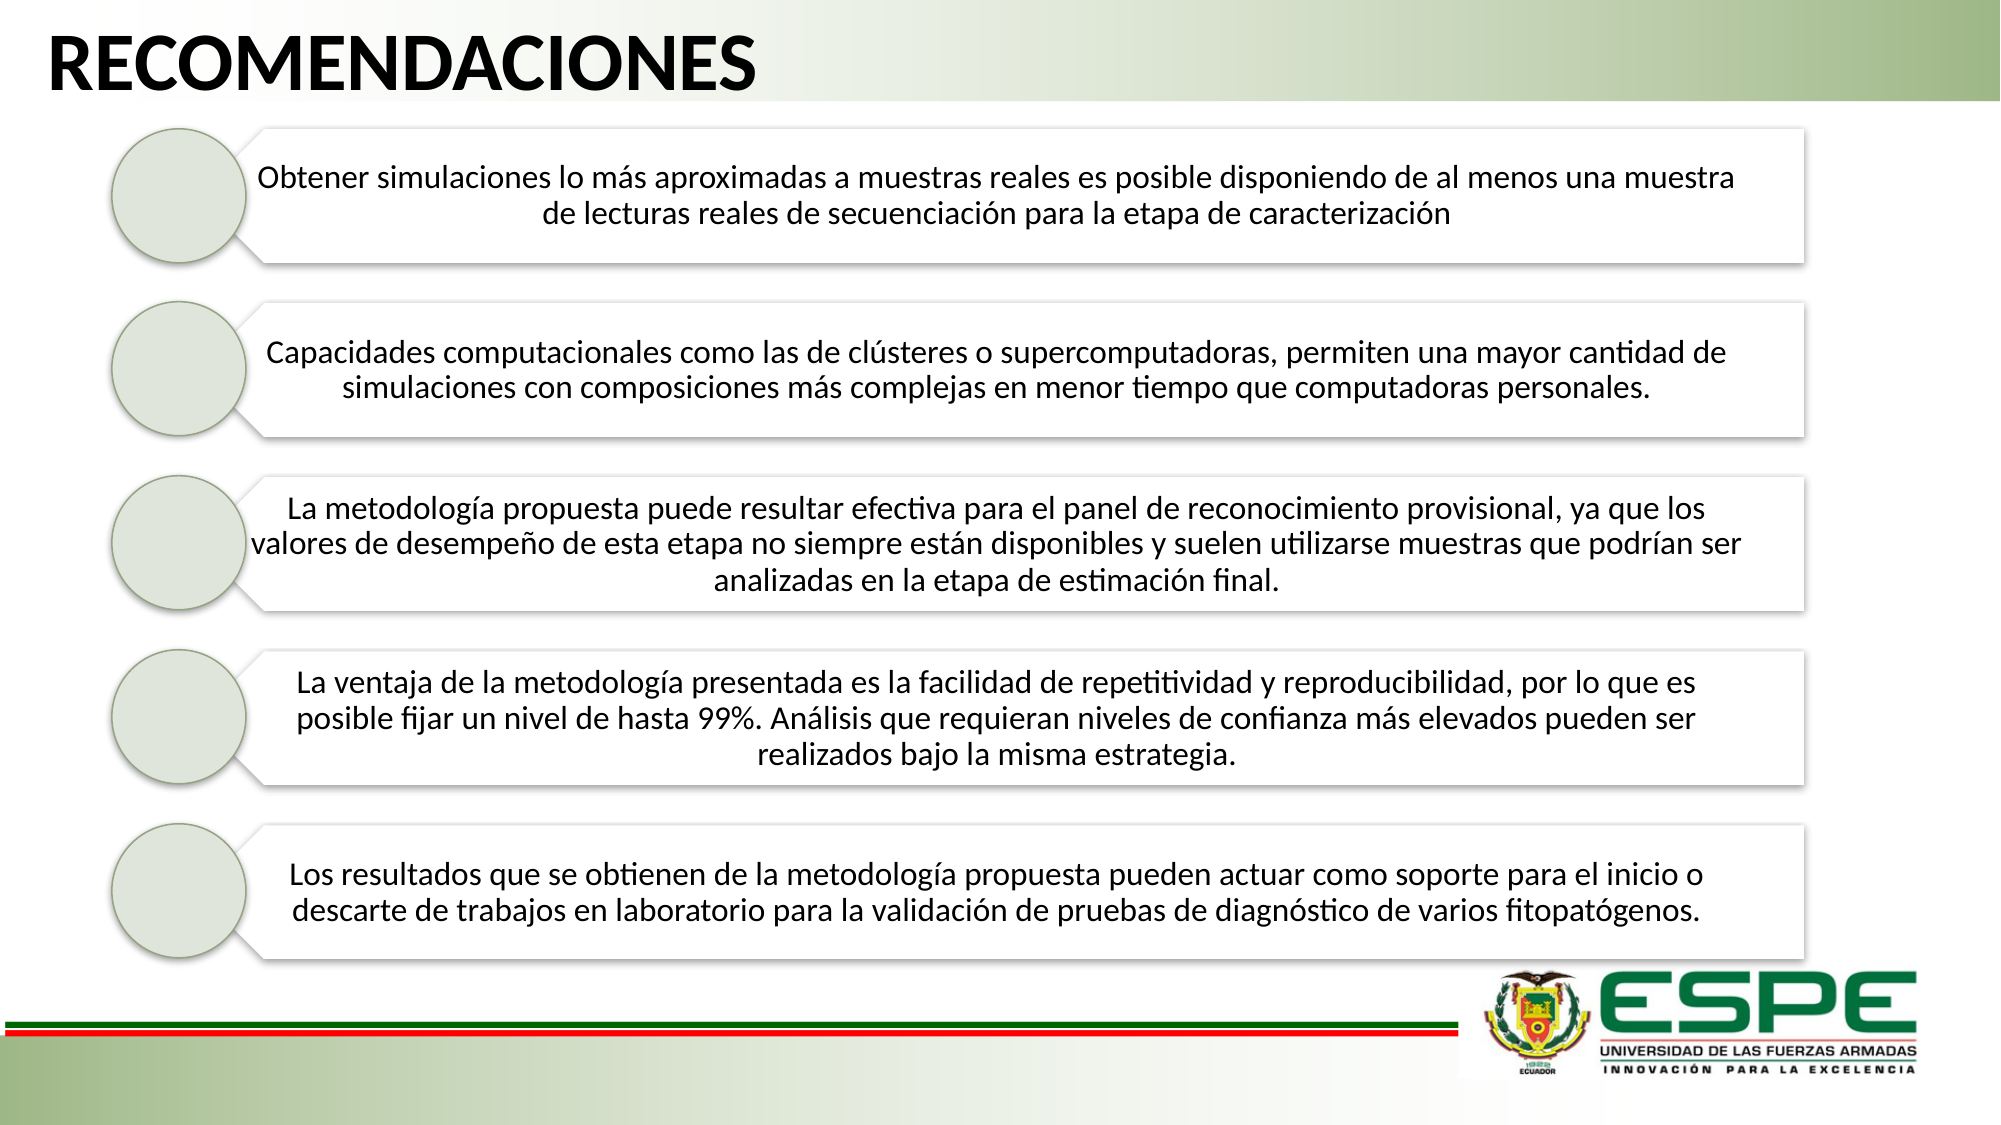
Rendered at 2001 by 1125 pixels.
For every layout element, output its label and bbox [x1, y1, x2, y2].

picture [0, 0, 2000, 1125]
text_box [105, 128, 1897, 960]
